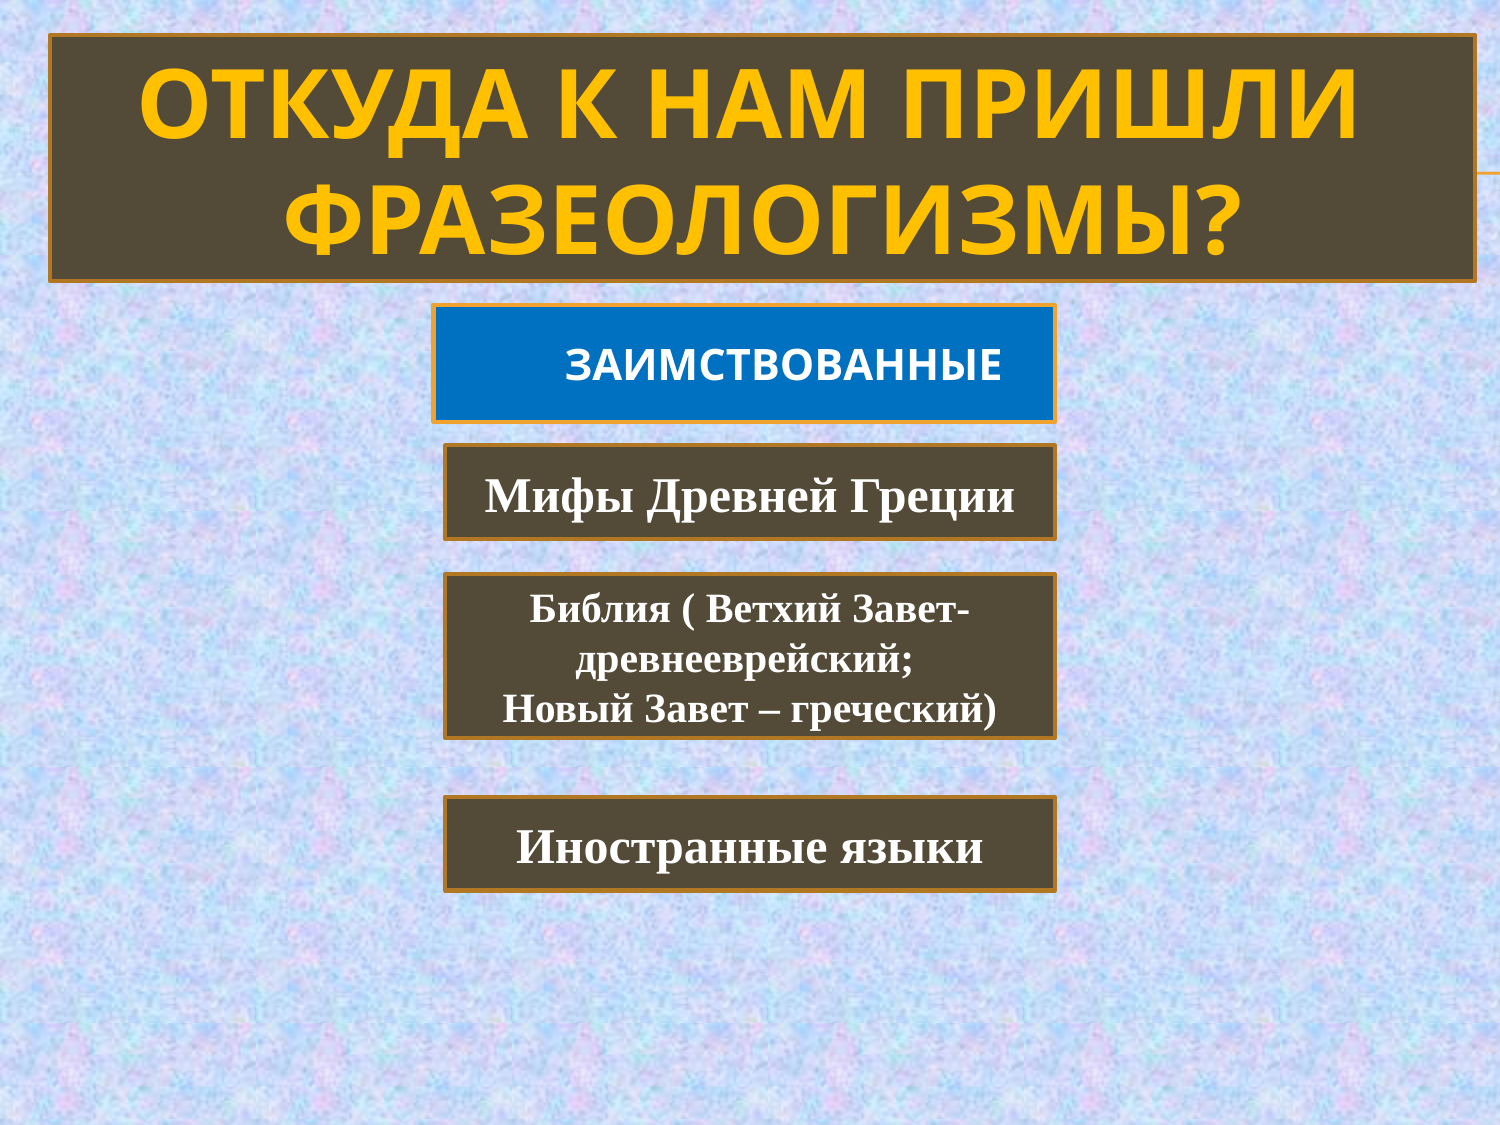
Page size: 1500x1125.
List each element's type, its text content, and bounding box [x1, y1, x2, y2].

list ЗАИМСТВОВАННЫЕ [431, 303, 1057, 424]
picture [0, 0, 1500, 1125]
text_box Иностранные языки [443, 795, 1057, 893]
text_box Мифы Древней Греции [443, 443, 1057, 541]
title Откуда к нам пришли фразеологизмы? [48, 33, 1477, 283]
text_box Библия ( Ветхий Завет- древнееврейский; Новый Завет – греческий) [443, 572, 1057, 740]
